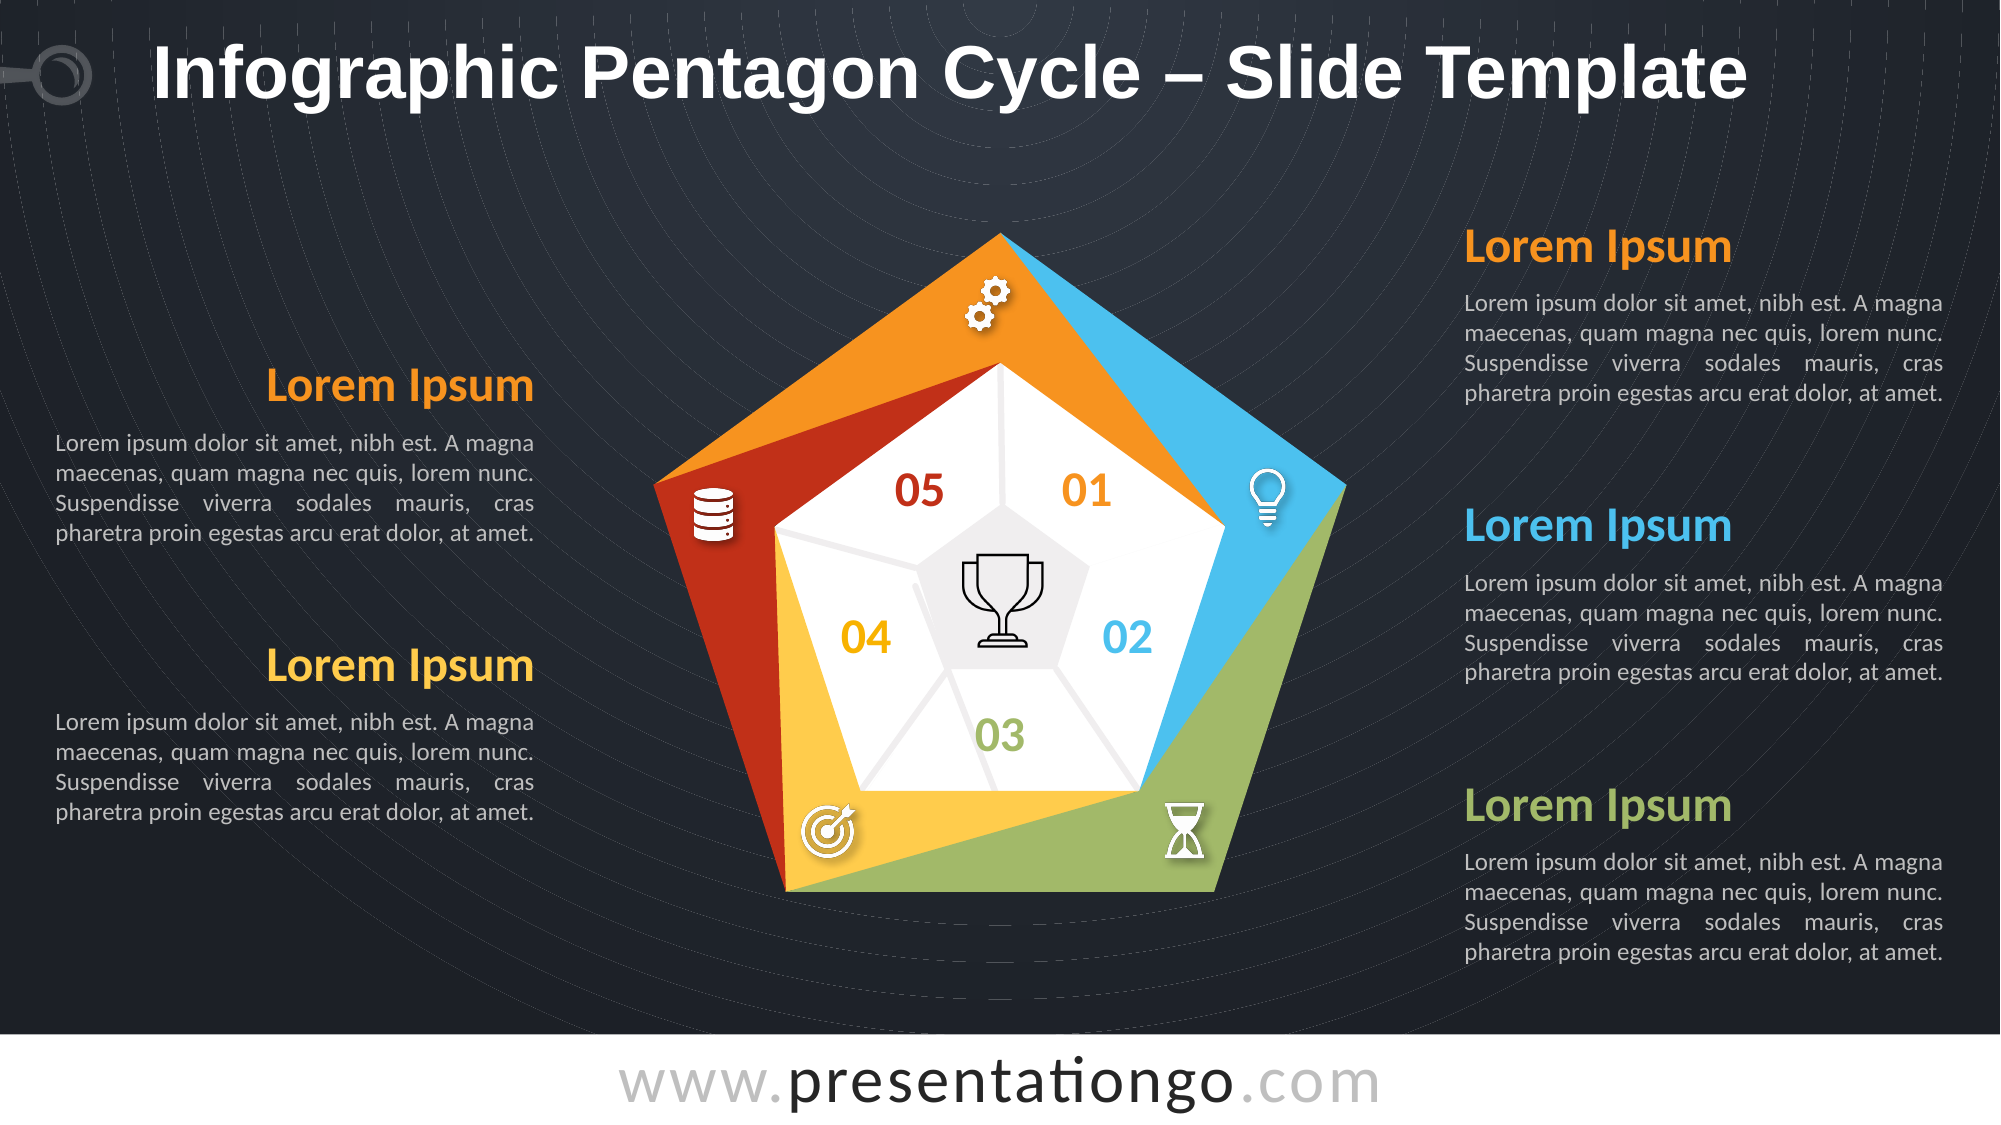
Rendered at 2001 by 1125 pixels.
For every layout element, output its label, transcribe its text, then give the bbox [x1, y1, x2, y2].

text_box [1464, 483, 1945, 696]
picture [945, 543, 1060, 657]
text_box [55, 623, 536, 835]
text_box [55, 343, 536, 556]
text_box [1464, 203, 1945, 416]
picture [954, 270, 1021, 337]
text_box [1464, 763, 1945, 975]
picture [1151, 797, 1218, 864]
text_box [653, 232, 1347, 892]
title Infographic Pentagon Cycle – Slide Template [137, 26, 1863, 148]
picture [680, 481, 747, 548]
picture [795, 797, 862, 864]
picture [1234, 464, 1301, 531]
